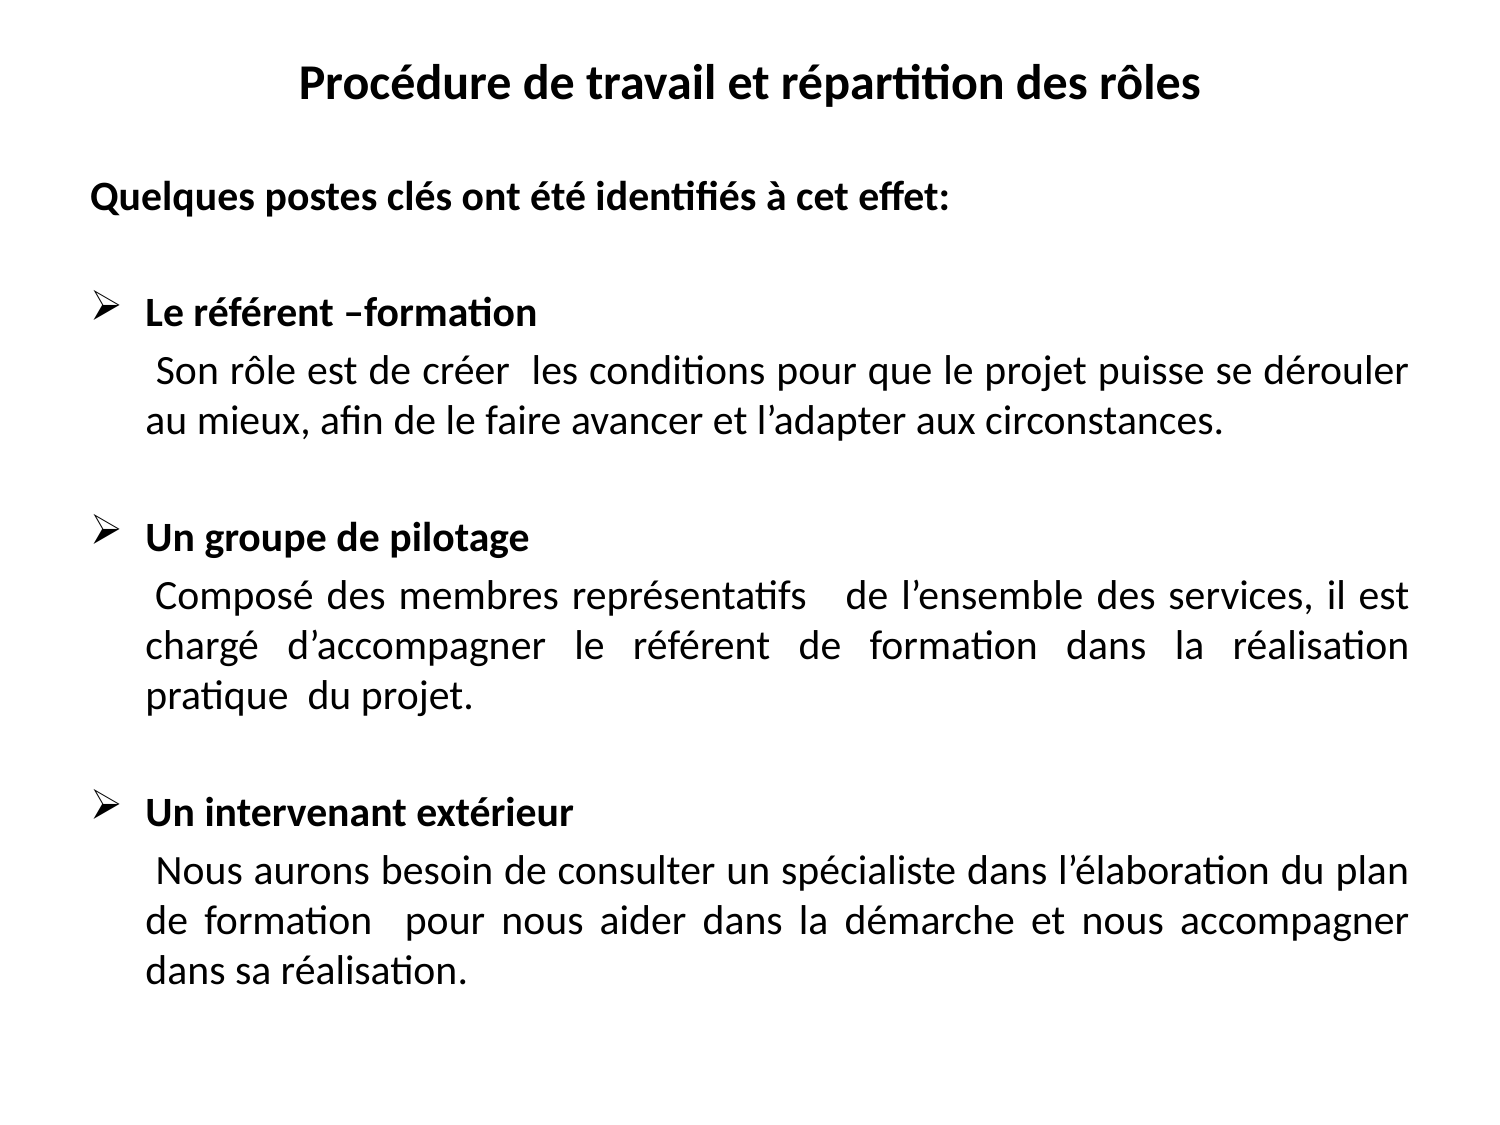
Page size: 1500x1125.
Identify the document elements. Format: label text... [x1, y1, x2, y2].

title Procédure de travail et répartition des rôles [75, 45, 1425, 114]
list Quelques postes clés ont été identifiés à cet effet: Le référent –formation Son rôle est de créer les conditions pour que le projet puisse se dérouler au mieux, afin de le faire avancer et l’adapter aux circonstances. Un groupe de pilotage Composé des membres représentatifs de l’ensemble des services, il est chargé d’accompagner le référent de formation dans la réalisation pratique du projet. Un intervenant extérieur Nous aurons besoin de consulter un spécialiste dans l’élaboration du plan de formation pour nous aider dans la démarche et nous accompagner dans sa réalisation. [75, 160, 1425, 1005]
